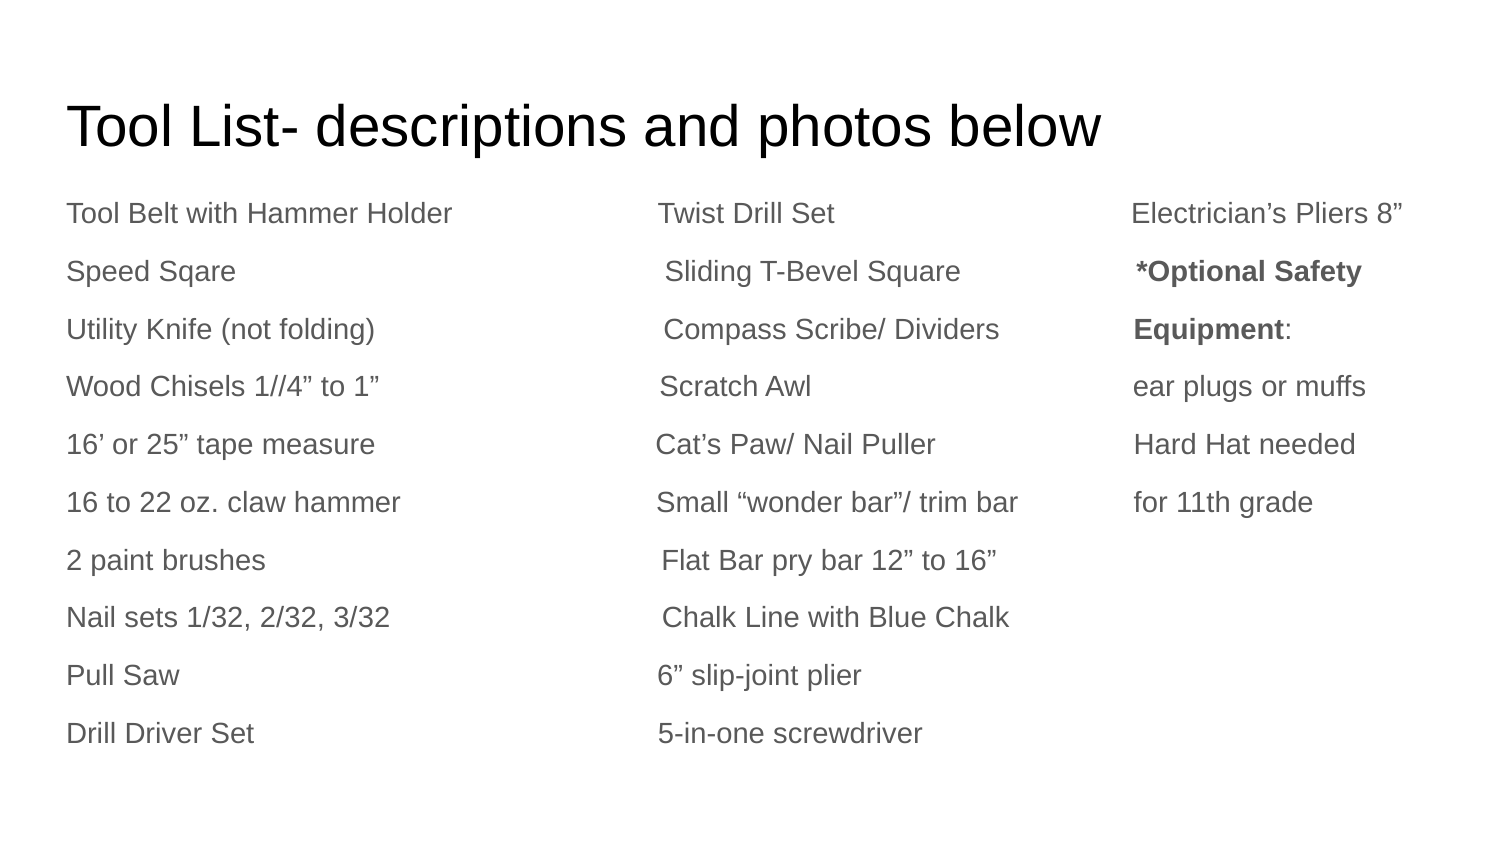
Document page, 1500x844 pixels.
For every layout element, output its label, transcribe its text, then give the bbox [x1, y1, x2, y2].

list Tool Belt with Hammer Holder Twist Drill Set Electrician’s Pliers 8” Speed Sqare Sliding T-Bevel Square *Optional Safety Utility Knife (not folding) Compass Scribe/ Dividers Equipment: Wood Chisels 1//4” to 1” Scratch Awl ear plugs or muffs 16’ or 25” tape measure Cat’s Paw/ Nail Puller Hard Hat needed 16 to 22 oz. claw hammer Small “wonder bar”/ trim bar for 11th grade 2 paint brushes Flat Bar pry bar 12” to 16” Nail sets 1/32, 2/32, 3/32 Chalk Line with Blue Chalk Pull Saw 6” slip-joint plier Drill Driver Set 5-in-one screwdriver [51, 189, 1449, 750]
title Tool List- descriptions and photos below [51, 72, 1449, 167]
